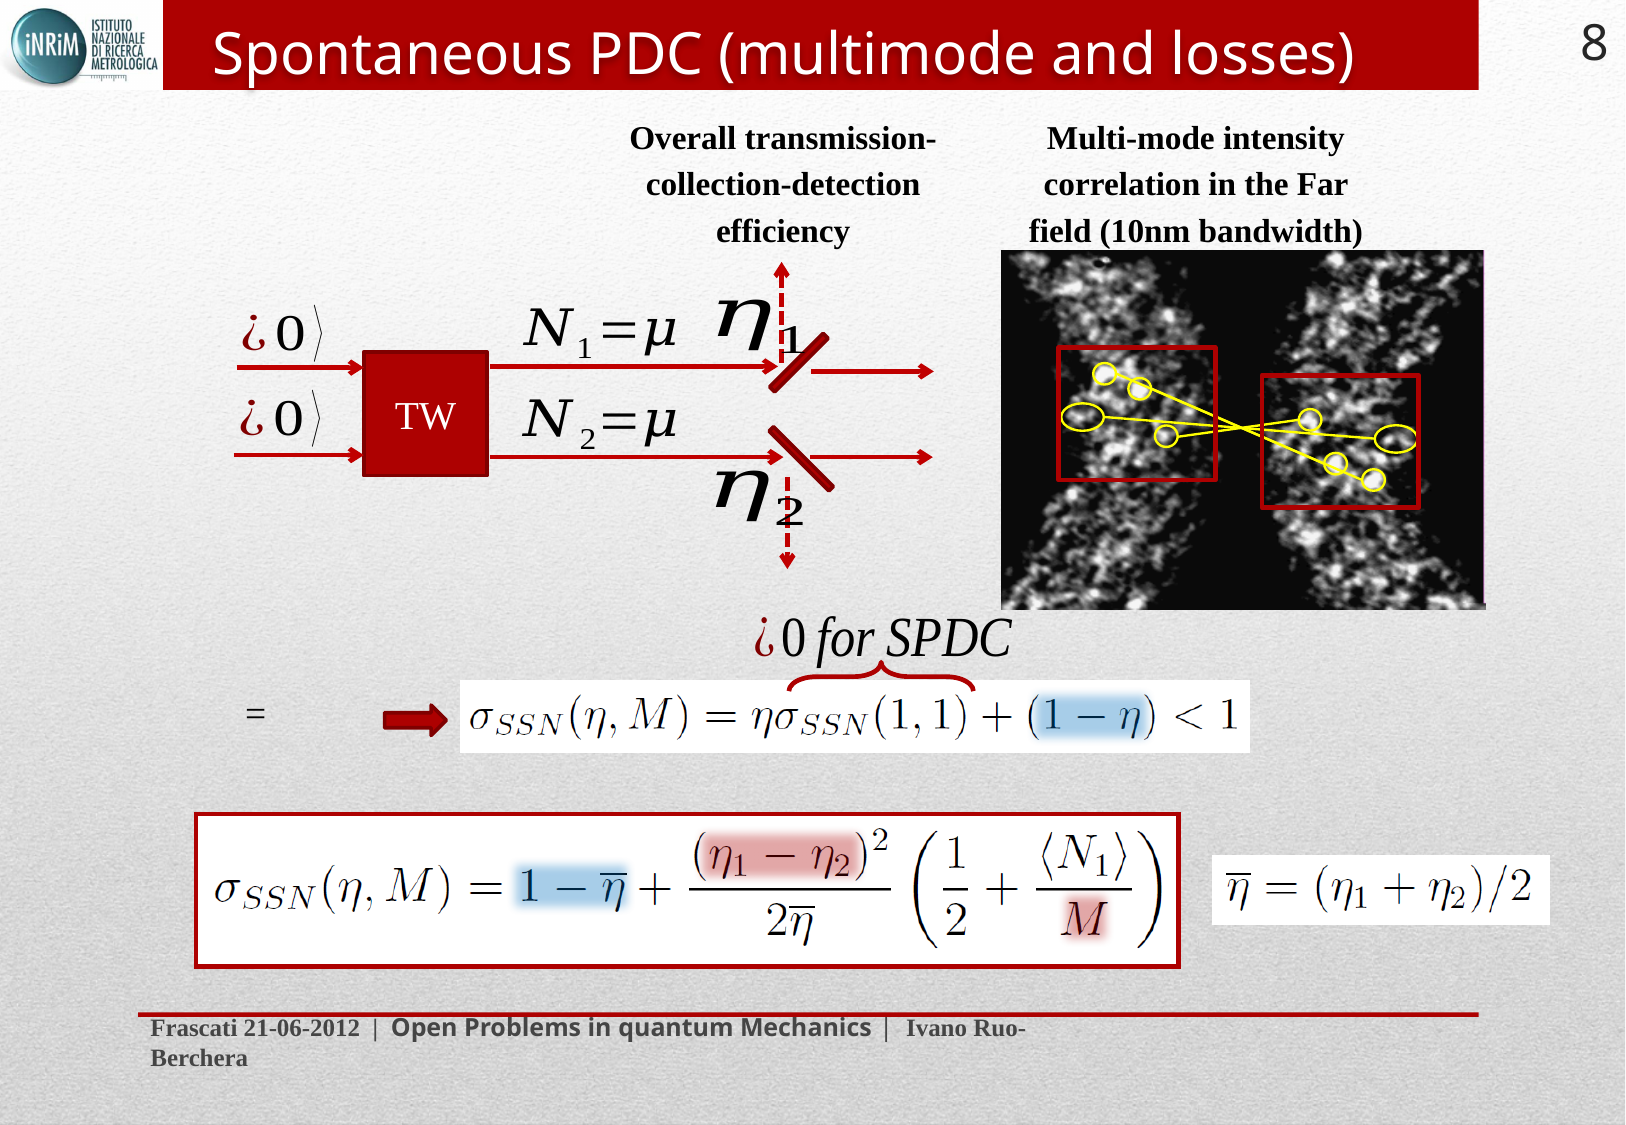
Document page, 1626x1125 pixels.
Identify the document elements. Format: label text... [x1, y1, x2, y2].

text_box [1000, 249, 1487, 611]
slide_number 8 [1488, 15, 1625, 75]
picture [1211, 854, 1550, 926]
text_box TW [362, 350, 489, 477]
text_box Spontaneous PDC (multimode and losses) [135, 12, 1433, 90]
picture [197, 815, 1177, 965]
text_box [768, 332, 830, 394]
text_box [382, 703, 448, 738]
text_box Multi-mode intensity correlation in the Far field (10nm bandwidth) [1006, 101, 1386, 249]
text_box [798, 660, 965, 679]
text_box [767, 425, 835, 493]
picture [459, 679, 1251, 754]
text_box Overall transmission-collection-detection efficiency [592, 101, 974, 257]
footer Frascati 21-06-2012 | Open Problems in quantum Mechanics | Ivano Ruo-Berchera [135, 1011, 1120, 1072]
